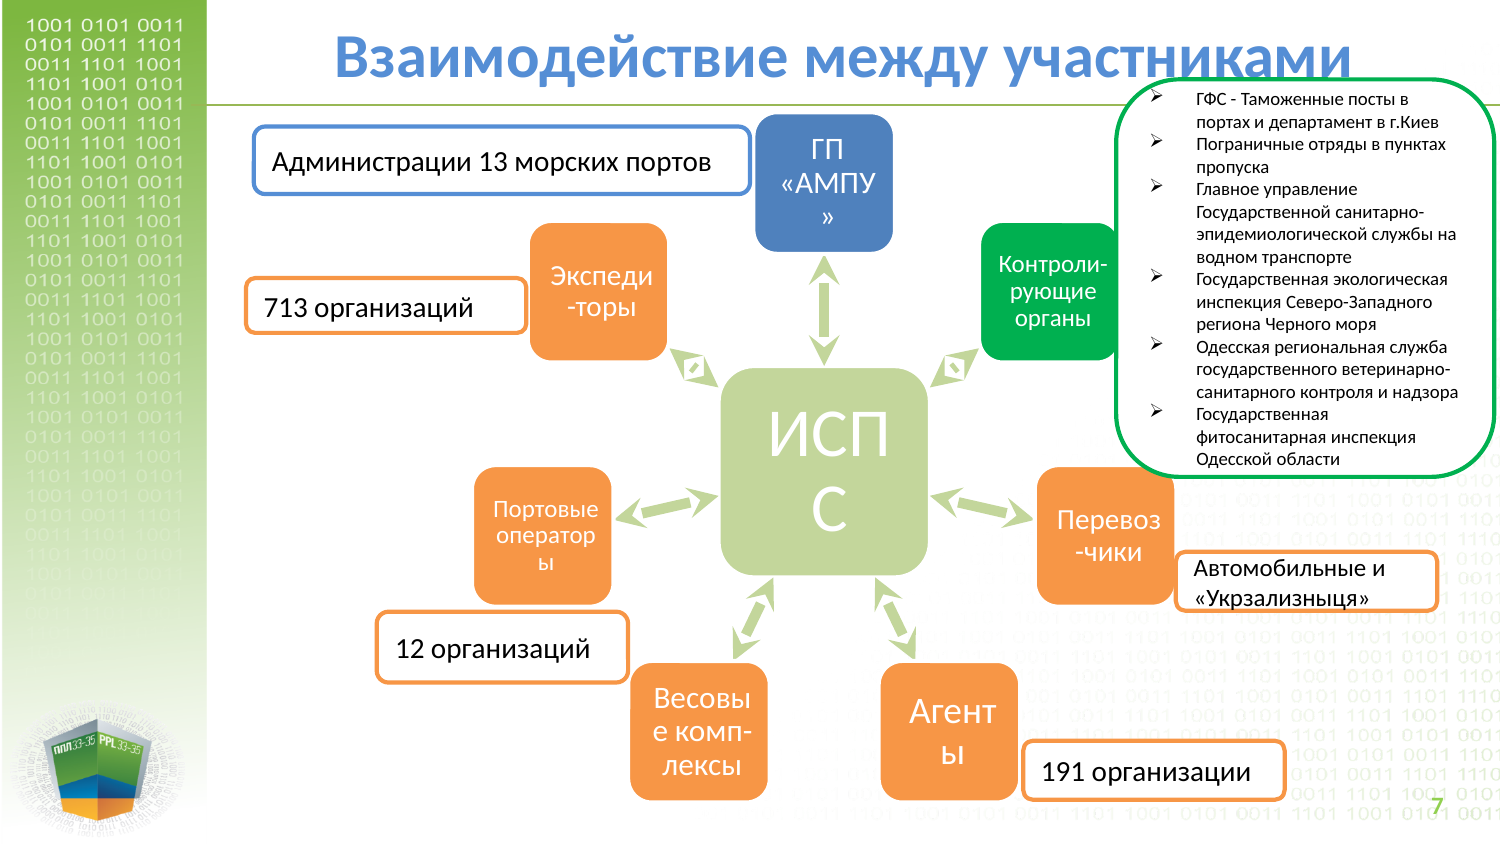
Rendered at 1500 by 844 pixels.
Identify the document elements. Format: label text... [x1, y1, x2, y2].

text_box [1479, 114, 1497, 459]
picture [0, 0, 1500, 844]
text_box ГФС - Таможенные посты в портах и департамент в г.Киев Пограничные отряды в пунктах пропуска Главное управление Государственной санитарно-эпидемиологической службы на водном транспорте Государственная экологическая инспекция Северо-Западного региона Черного моря Одесская региональная служба государственного ветеринарно-санитарного контроля и надзора Государственная фитосанитарная инспекция Одесской области [1128, 77, 1484, 104]
slide_number 7 [1387, 818, 1459, 827]
text_box Взаимодействие между участниками [194, 7, 1495, 98]
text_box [174, 104, 1475, 810]
